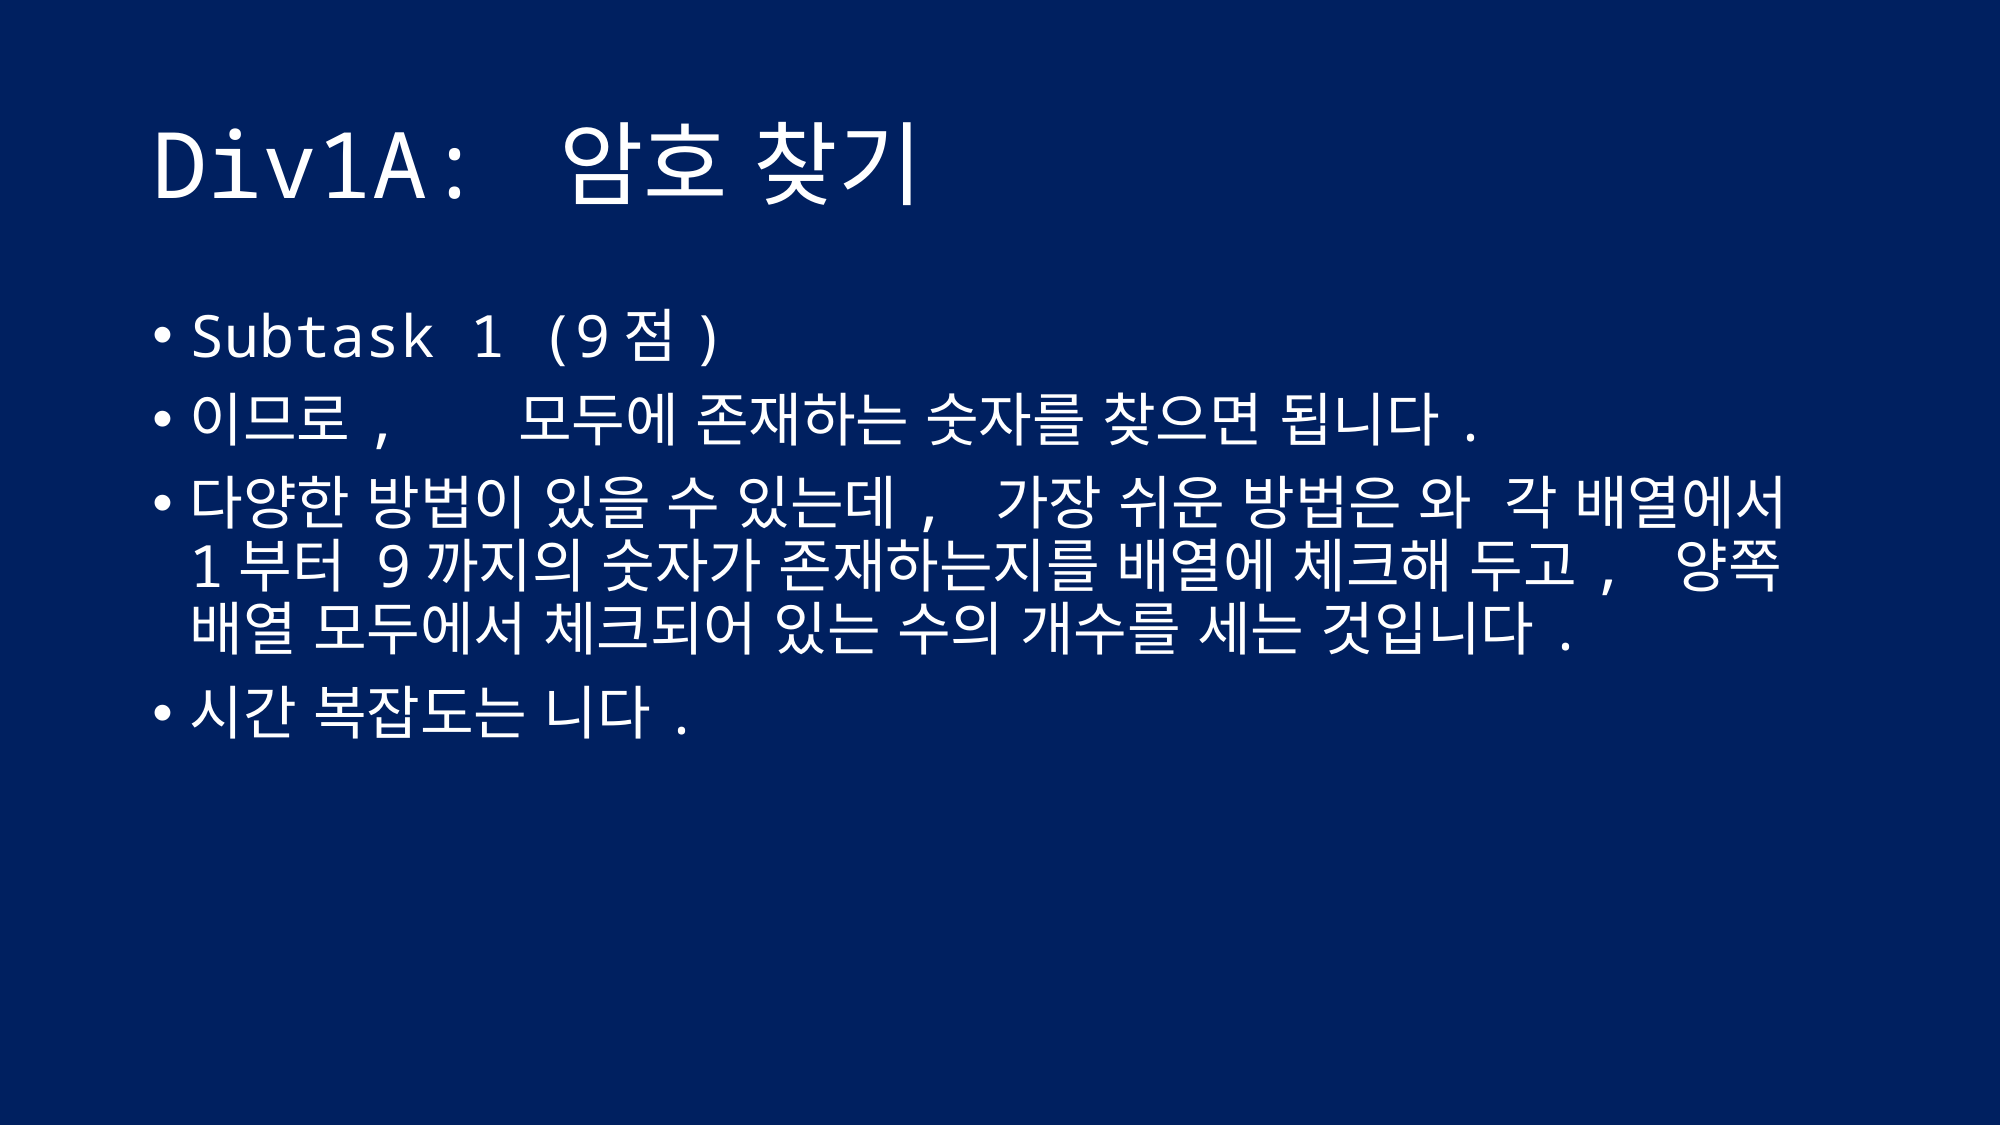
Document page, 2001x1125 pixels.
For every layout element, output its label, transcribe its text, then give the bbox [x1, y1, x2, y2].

title Div1A: 암호 찾기 [137, 59, 1863, 278]
